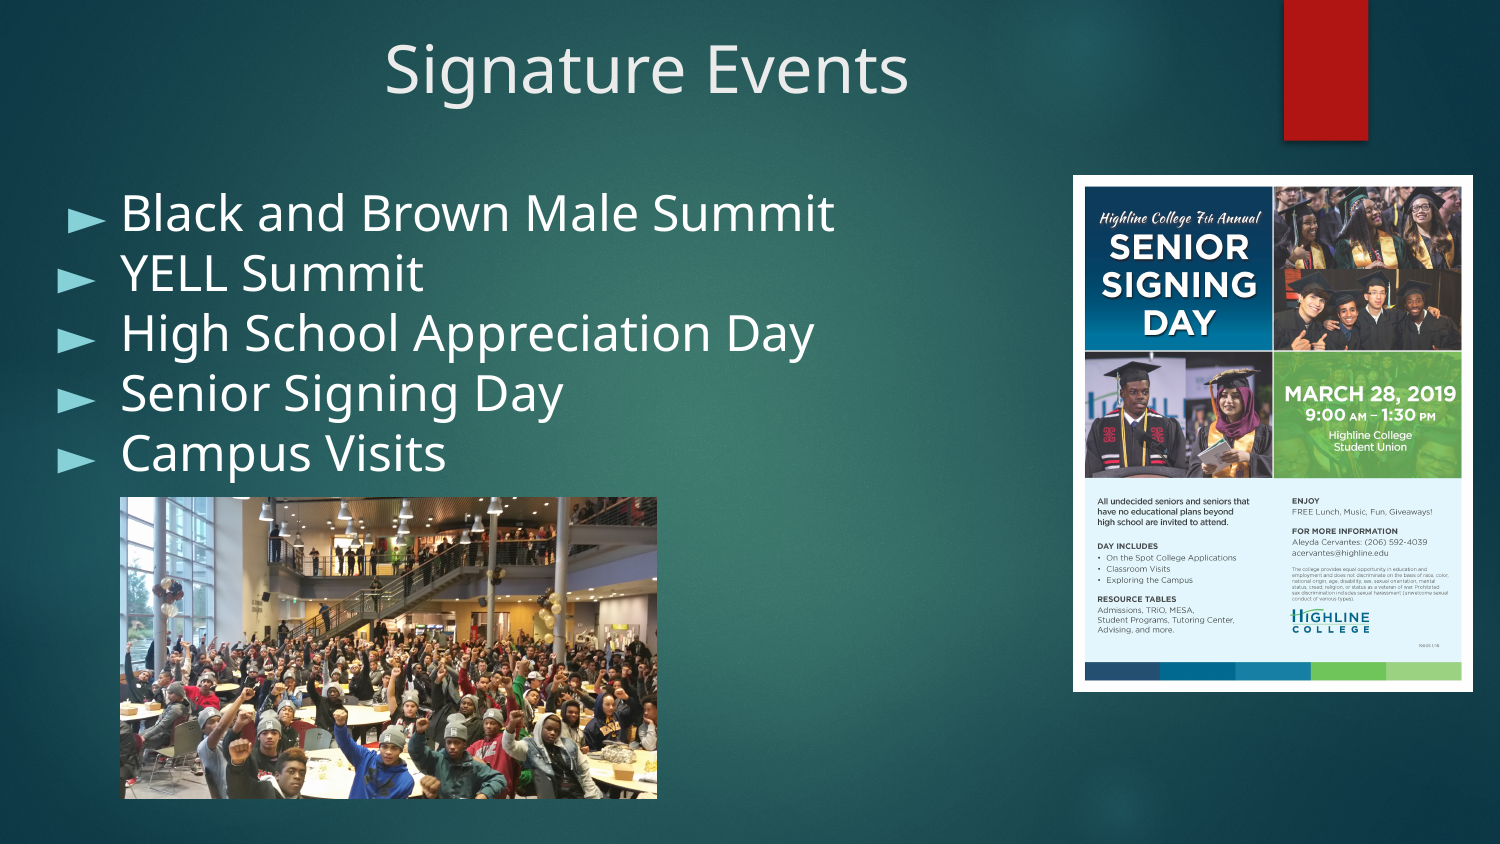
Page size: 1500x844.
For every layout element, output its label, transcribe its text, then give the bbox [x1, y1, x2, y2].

list Black and Brown Male Summit YELL Summit High School Appreciation Day Senior Signing Day Campus Visits [34, 175, 1072, 692]
picture [0, 0, 1500, 844]
title Signature Events [78, 21, 1236, 175]
